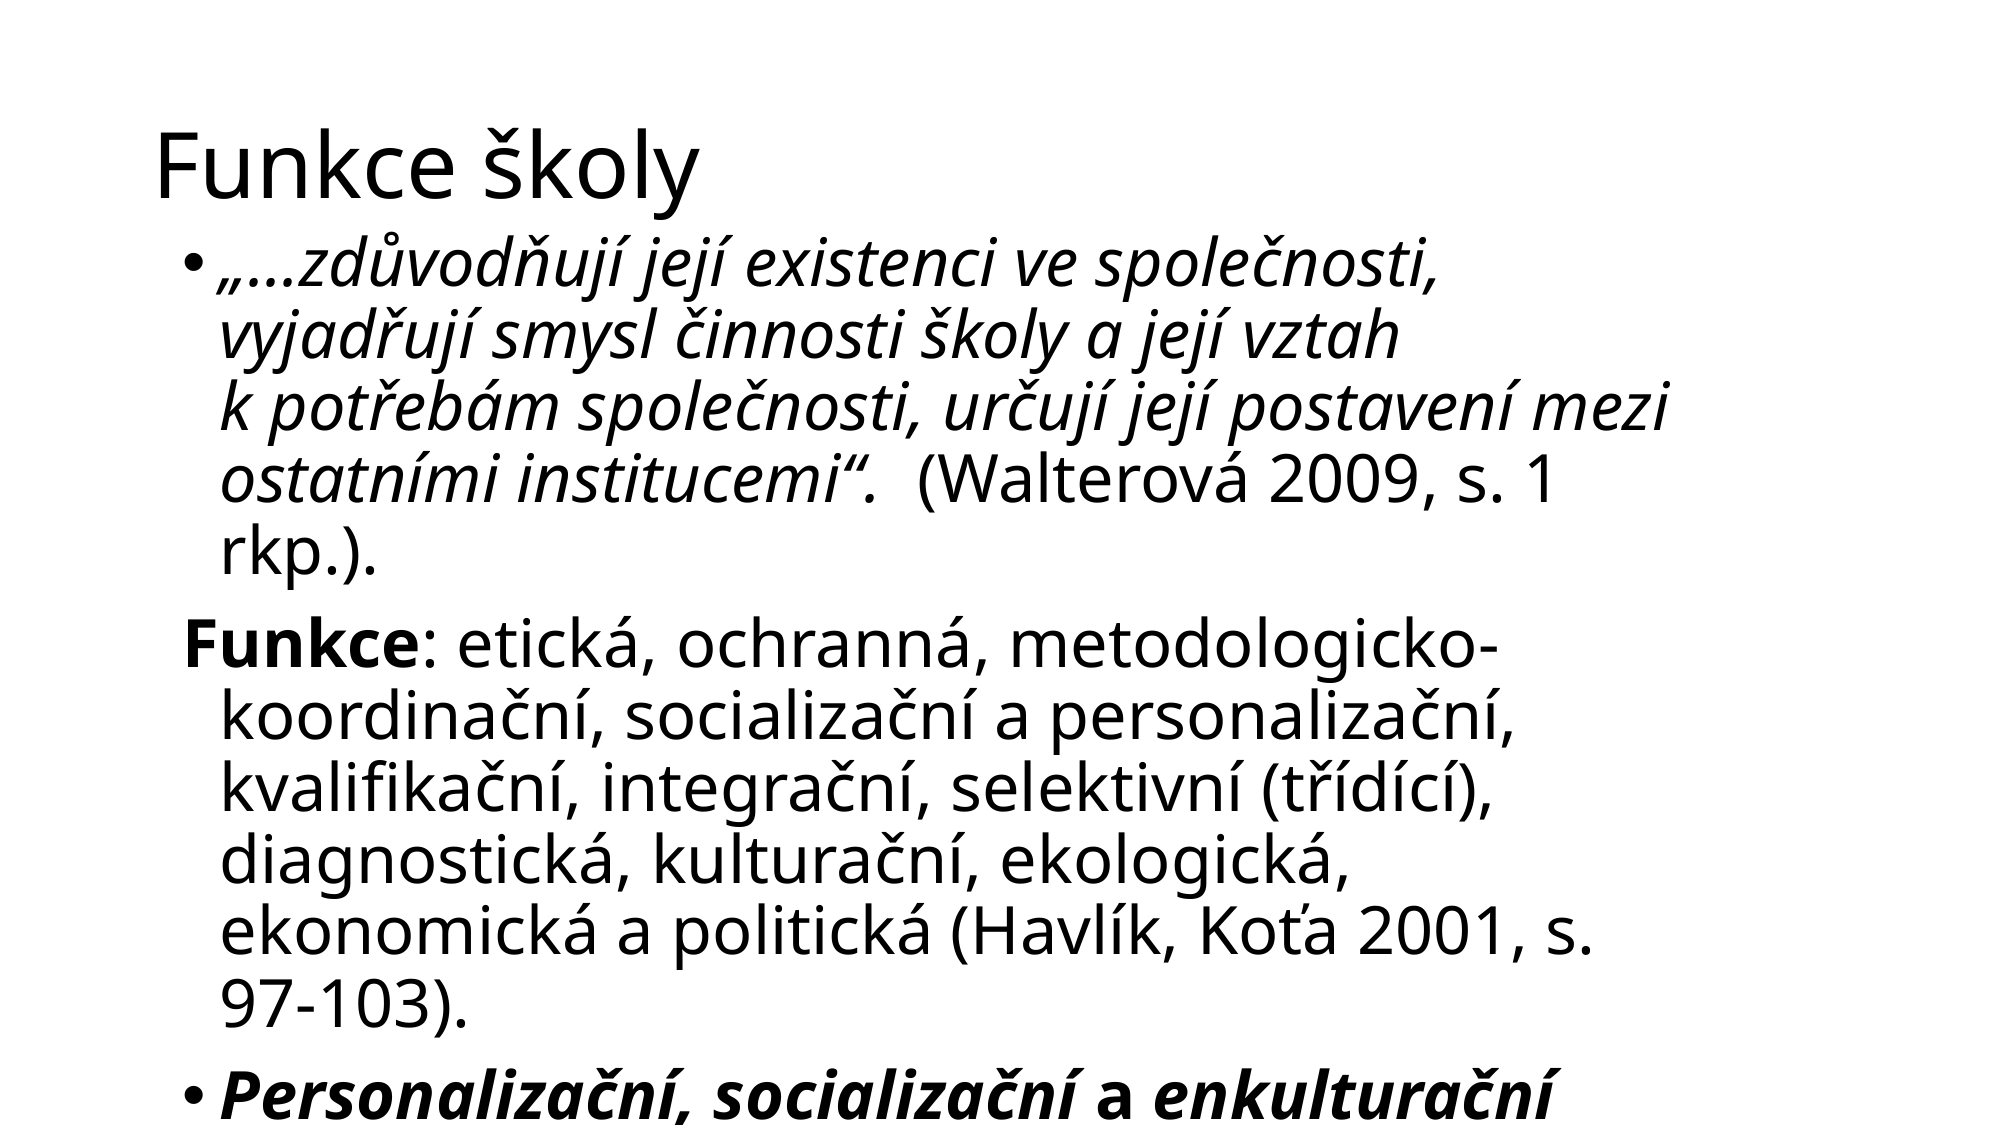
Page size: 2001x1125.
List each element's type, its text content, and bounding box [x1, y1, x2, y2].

list „...zdůvodňují její existenci ve společnosti, vyjadřují smysl činnosti školy a její vztah k potřebám společnosti, určují její postavení mezi ostatními institucemi“. (Walterová 2009, s. 1 rkp.). Funkce: etická, ochranná, metodologicko-koordinační, socializační a personalizační, kvalifikační, integrační, selektivní (třídící), diagnostická, kulturační, ekologická, ekonomická a politická (Havlík, Koťa 2001, s. 97-103). Personalizační, socializační a enkulturační funkce = klíčové. [167, 221, 1688, 1050]
title Funkce školy [137, 59, 1863, 278]
